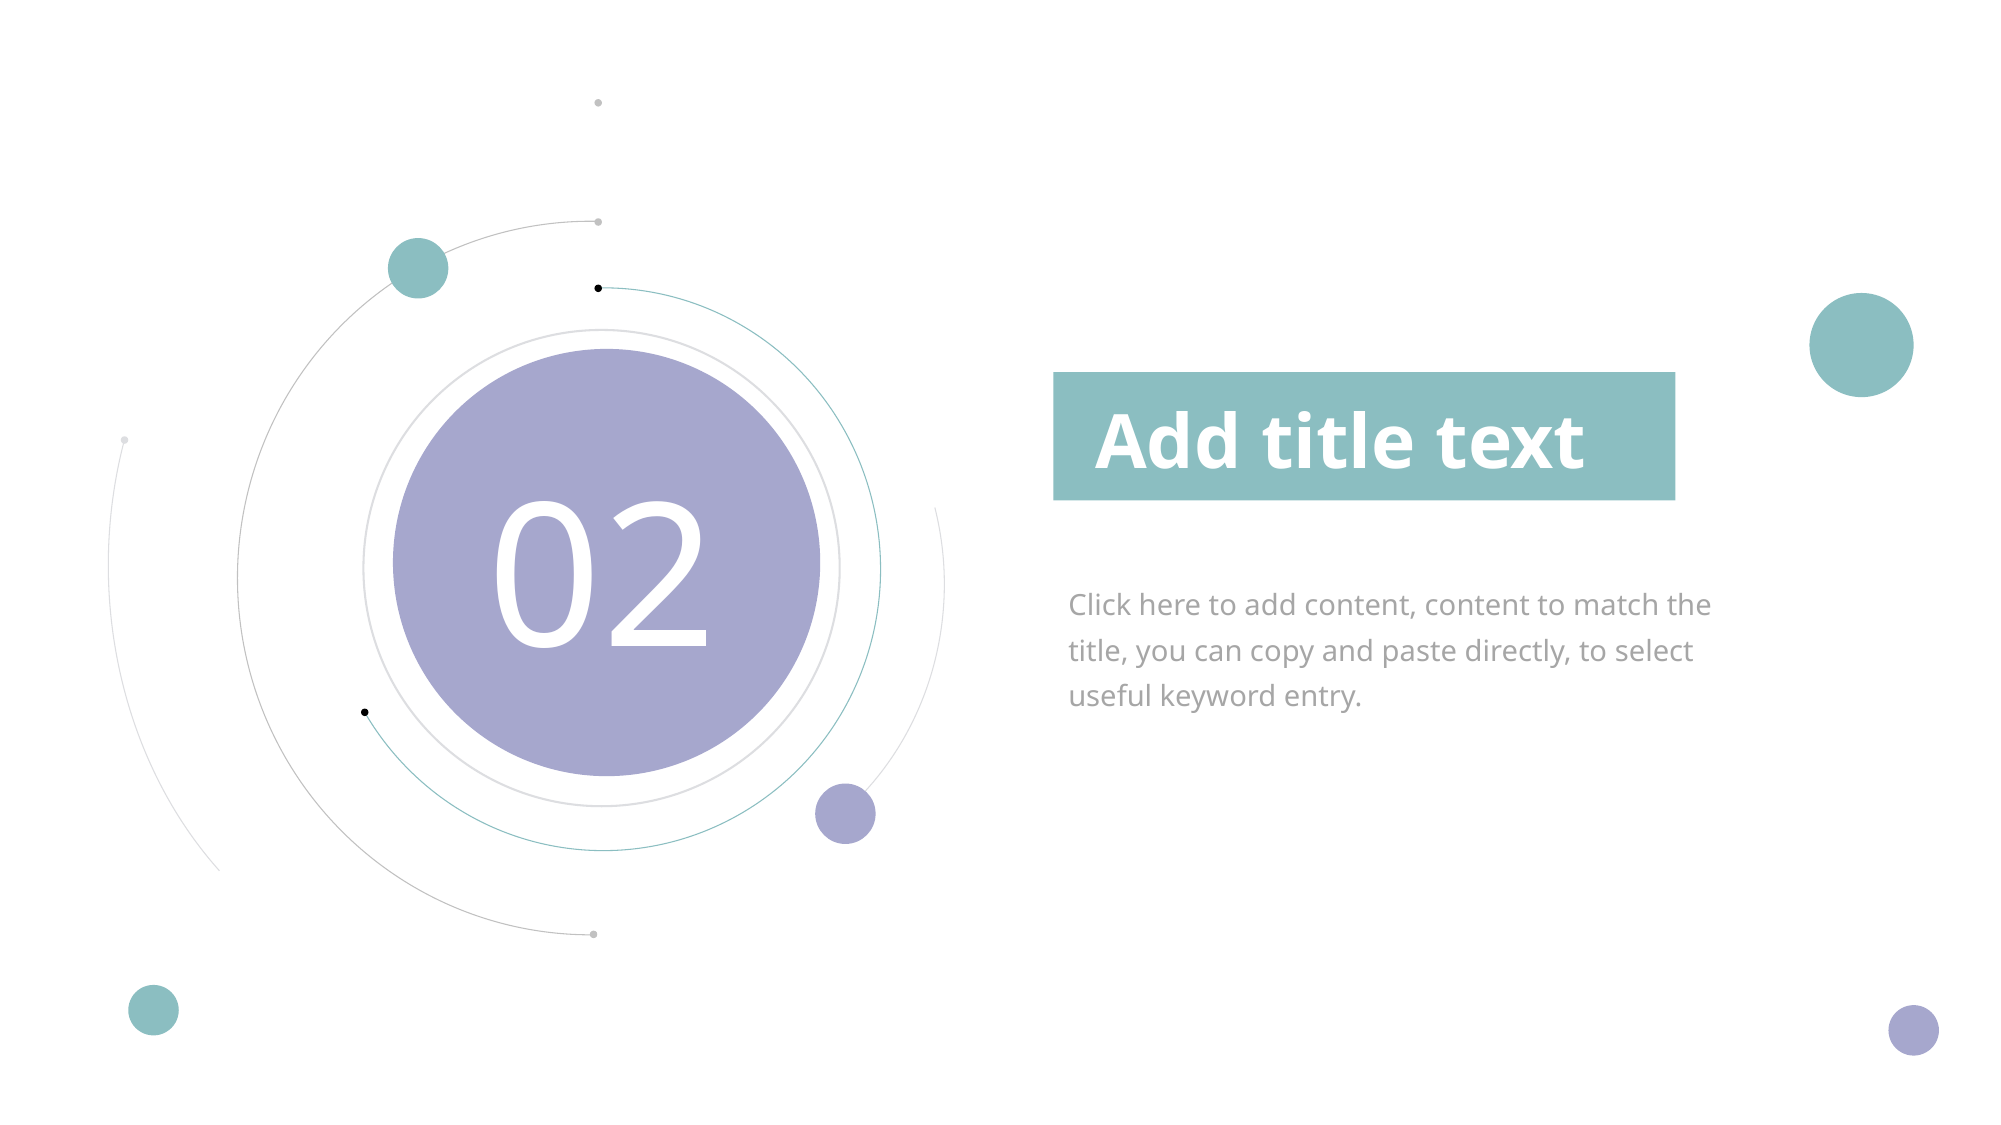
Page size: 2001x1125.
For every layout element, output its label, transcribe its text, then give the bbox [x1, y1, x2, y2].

text_box [1052, 371, 1676, 501]
text_box [1809, 292, 1914, 398]
text_box [1888, 1005, 1939, 1056]
text_box Add title text [1080, 386, 1649, 491]
text_box Click here to add content, content to match the title, you can copy and paste directly, to select useful keyword entry. [1053, 568, 1752, 720]
text_box [128, 985, 179, 1036]
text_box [387, 288, 945, 881]
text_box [108, 99, 945, 985]
